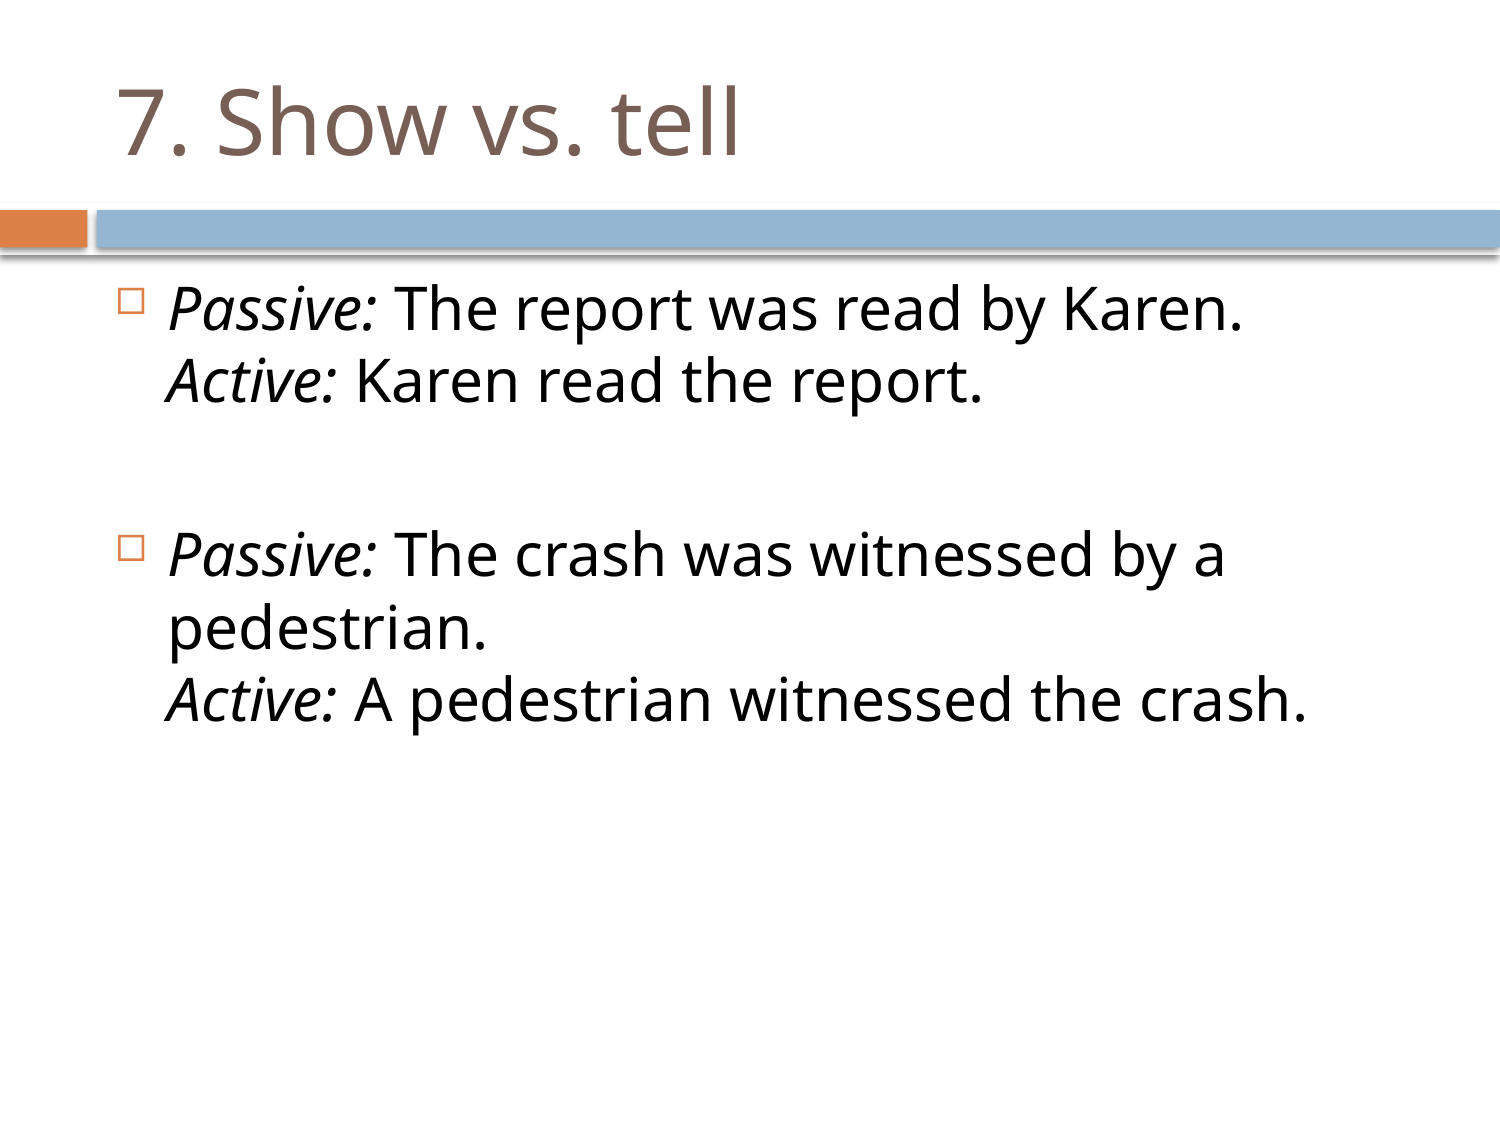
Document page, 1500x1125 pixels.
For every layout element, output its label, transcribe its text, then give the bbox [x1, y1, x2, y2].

list Passive: The report was read by Karen. Active: Karen read the report. Passive: The crash was witnessed by a pedestrian. Active: A pedestrian witnessed the crash. [100, 262, 1438, 1000]
title 7. Show vs. tell [100, 37, 1438, 200]
